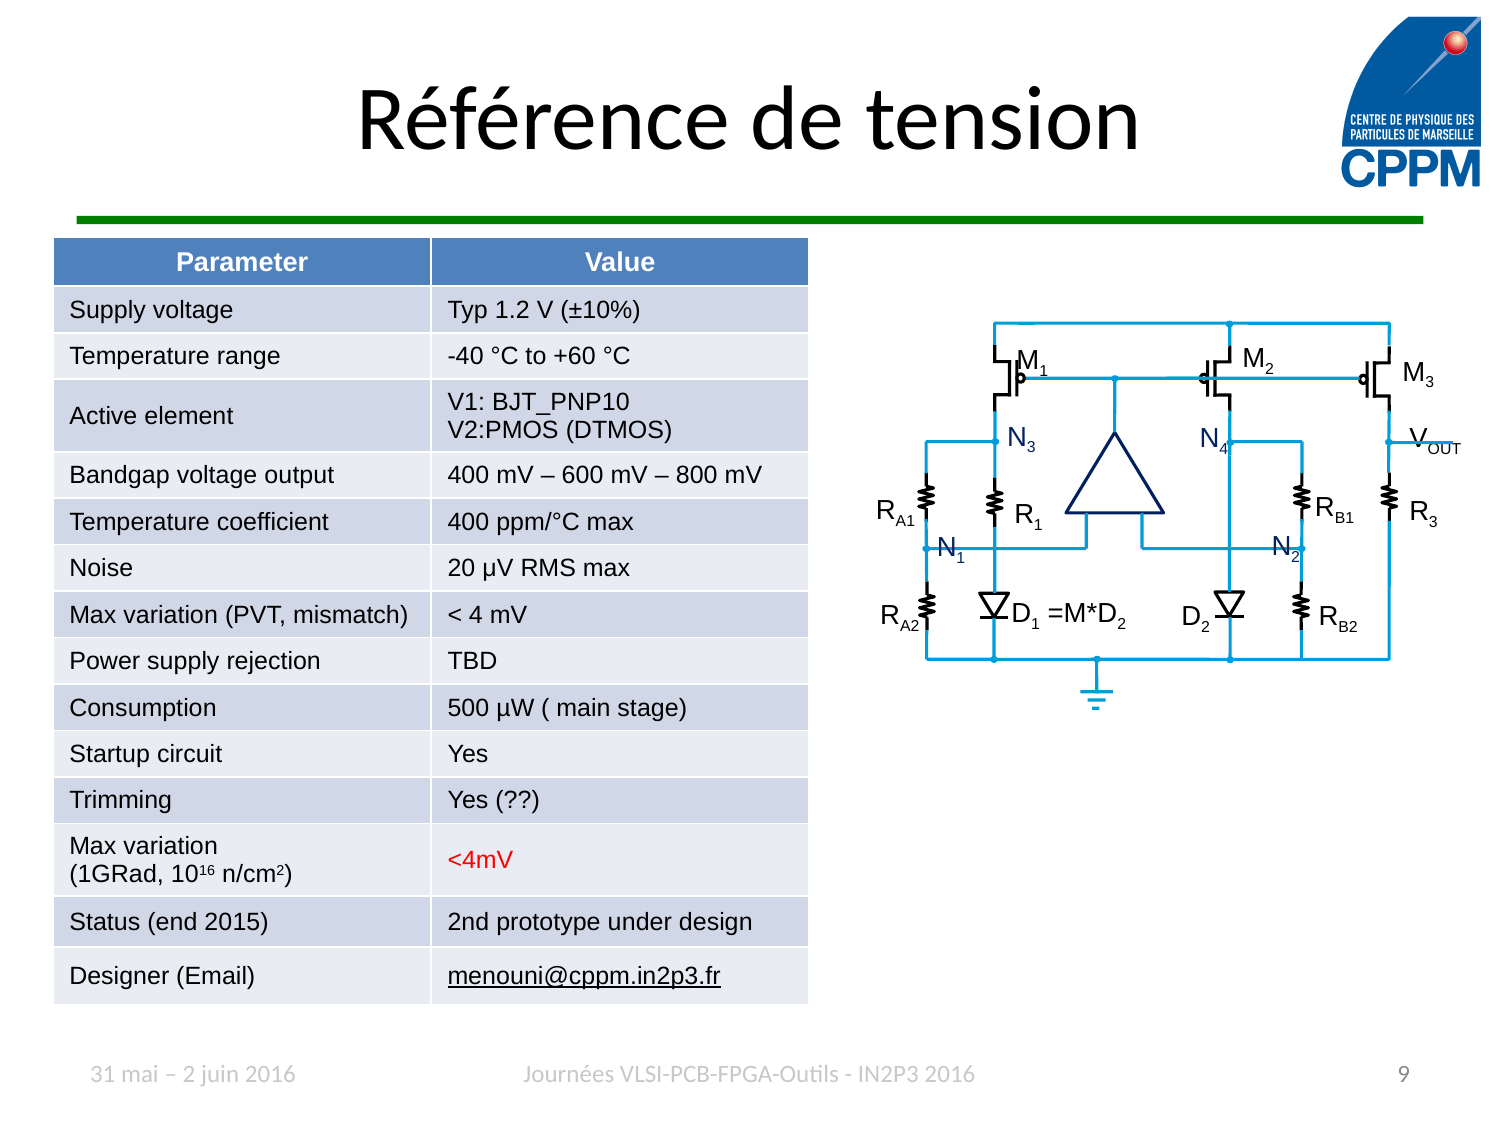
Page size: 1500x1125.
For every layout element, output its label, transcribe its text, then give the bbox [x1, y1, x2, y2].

table_cell 400 mV – 600 mV – 800 mV [432, 453, 808, 497]
table_cell Temperature coefficient [54, 499, 430, 544]
table_cell Consumption [54, 685, 430, 730]
table_cell Power supply rejection [54, 638, 430, 683]
table_cell 400 ppm/°C max [432, 499, 808, 544]
table_cell Supply voltage [54, 287, 430, 332]
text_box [866, 320, 1471, 709]
table_header Parameter [54, 238, 430, 285]
table_cell Designer (Email) [54, 948, 430, 1004]
title Référence de tension [75, 19, 1425, 207]
table_cell Startup circuit [54, 731, 430, 776]
table_cell V1: BJT_PNP10 V2:PMOS (DTMOS) [432, 380, 808, 451]
table_cell menouni@cppm.in2p3.fr [432, 948, 808, 1004]
table_cell Status (end 2015) [54, 897, 430, 946]
table_cell Max variation (PVT, mismatch) [54, 592, 430, 637]
slide_number 9 [1074, 1042, 1425, 1103]
table_cell Typ 1.2 V (±10%) [432, 287, 808, 332]
table_cell Noise [54, 545, 430, 590]
table_cell Bandgap voltage output [54, 453, 430, 497]
table_cell -40 °C to +60 °C [432, 334, 808, 378]
table_header Value [432, 238, 808, 285]
table_cell TBD [432, 638, 808, 683]
table_cell <4mV [432, 824, 808, 895]
table_cell Yes (??) [432, 778, 808, 823]
slide_number 31 mai – 2 juin 2016 [75, 1042, 425, 1103]
picture [1316, 7, 1500, 197]
table_cell Temperature range [54, 334, 430, 378]
footer Journées VLSI-PCB-FPGA-Outils - IN2P3 2016 [490, 1042, 1010, 1103]
table_cell 2nd prototype under design [432, 897, 808, 946]
table_cell 20 μV RMS max [432, 545, 808, 590]
table_cell Active element [54, 380, 430, 451]
table_cell 500 µW ( main stage) [432, 685, 808, 730]
table_cell Max variation (1GRad, 1016 n/cm2) [54, 824, 430, 895]
table_cell Trimming [54, 778, 430, 823]
table_cell < 4 mV [432, 592, 808, 637]
table_cell Yes [432, 731, 808, 776]
